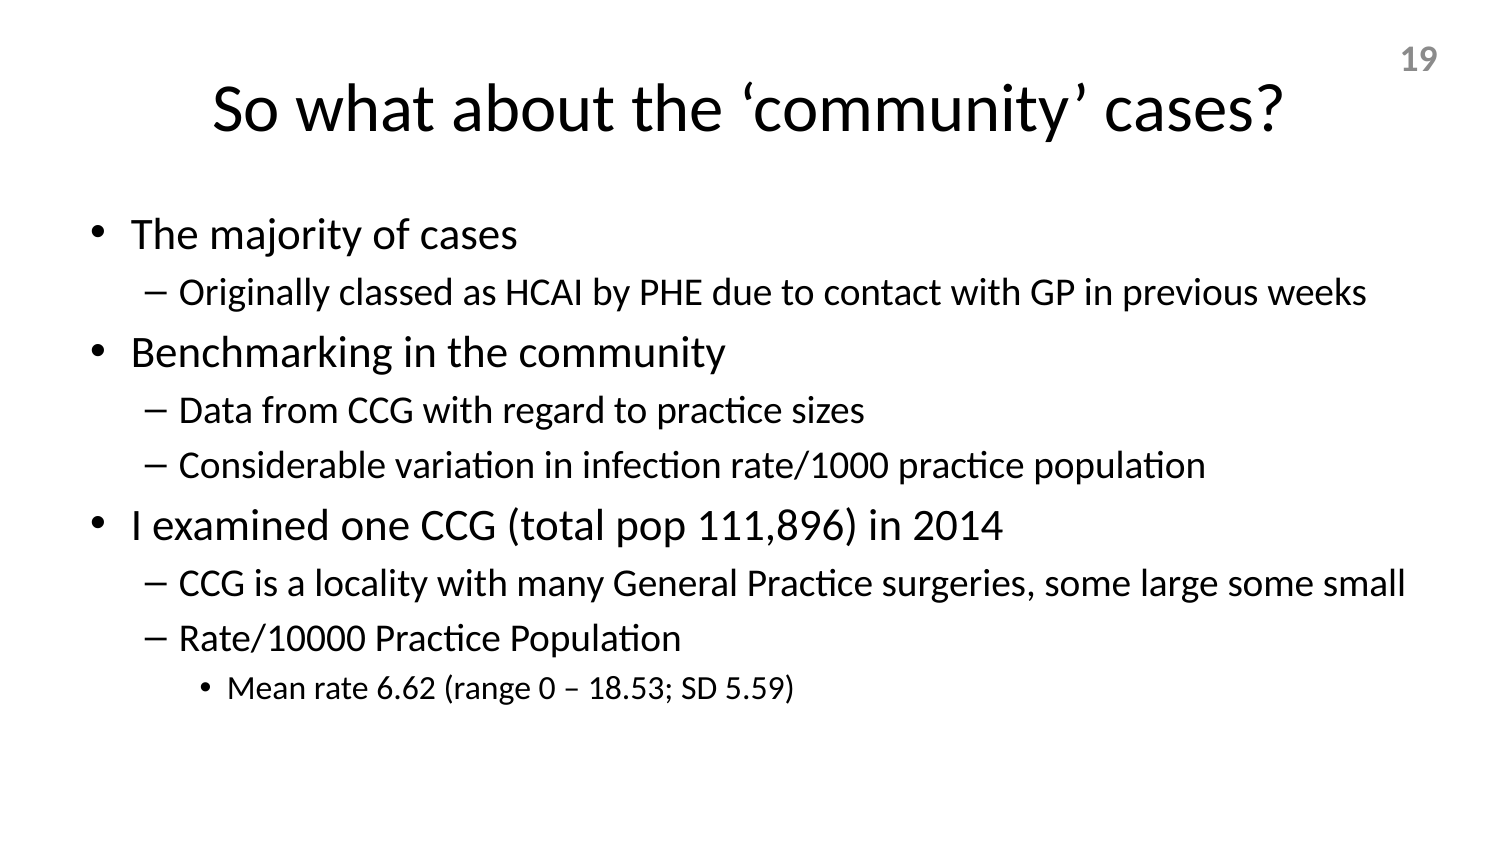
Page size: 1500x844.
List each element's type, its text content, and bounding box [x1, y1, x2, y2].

list The majority of cases Originally classed as HCAI by PHE due to contact with GP in previous weeks Benchmarking in the community Data from CCG with regard to practice sizes Considerable variation in infection rate/1000 practice population I examined one CCG (total pop 111,896) in 2014 CCG is a locality with many General Practice surgeries, some large some small Rate/10000 Practice Population Mean rate 6.62 (range 0 – 18.53; SD 5.59) [75, 196, 1425, 754]
slide_number 19 [1102, 33, 1453, 79]
title So what about the ‘community’ cases? [75, 33, 1425, 175]
